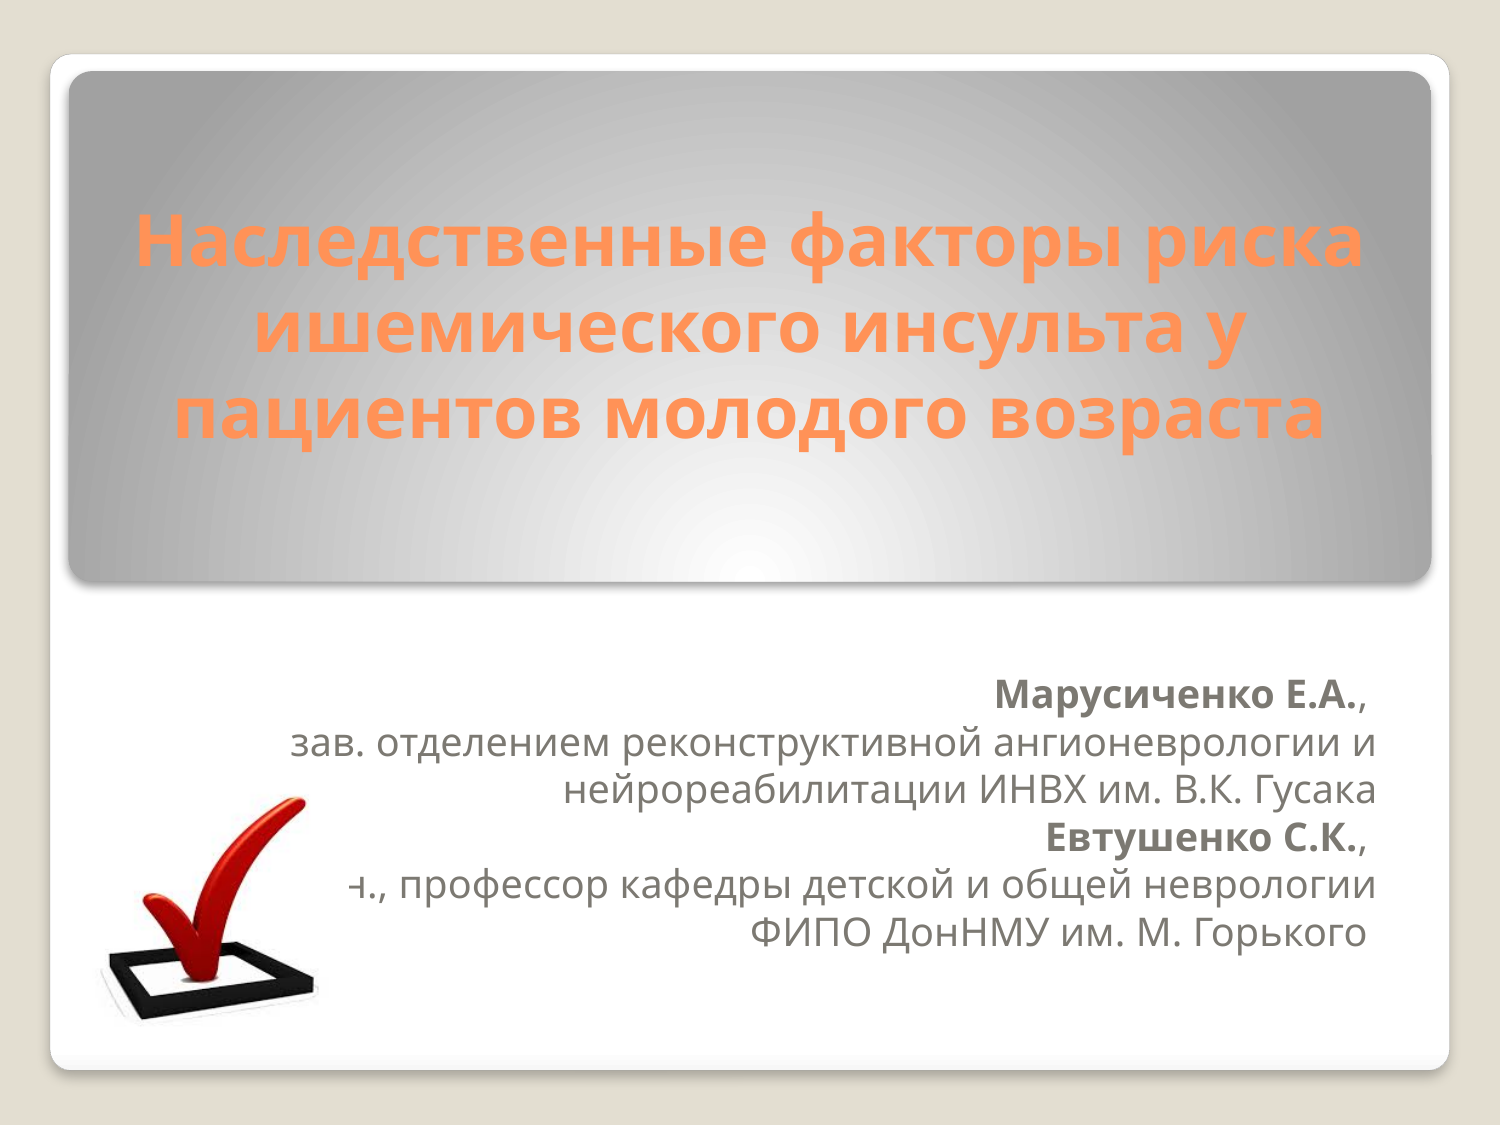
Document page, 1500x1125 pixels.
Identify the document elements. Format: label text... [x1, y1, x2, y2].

picture [76, 774, 349, 1048]
title Наследственные факторы риска ишемического инсульта у пациентов молодого возраста [112, 160, 1388, 461]
subtitle Марусиченко Е.А., зав. отделением реконструктивной ангионеврологии и нейрореабилитации ИНВХ им. В.К. Гусака Евтушенко С.К., д.м.н., профессор кафедры детской и общей неврологии ФИПО ДонНМУ им. М. Горького [118, 668, 1394, 965]
